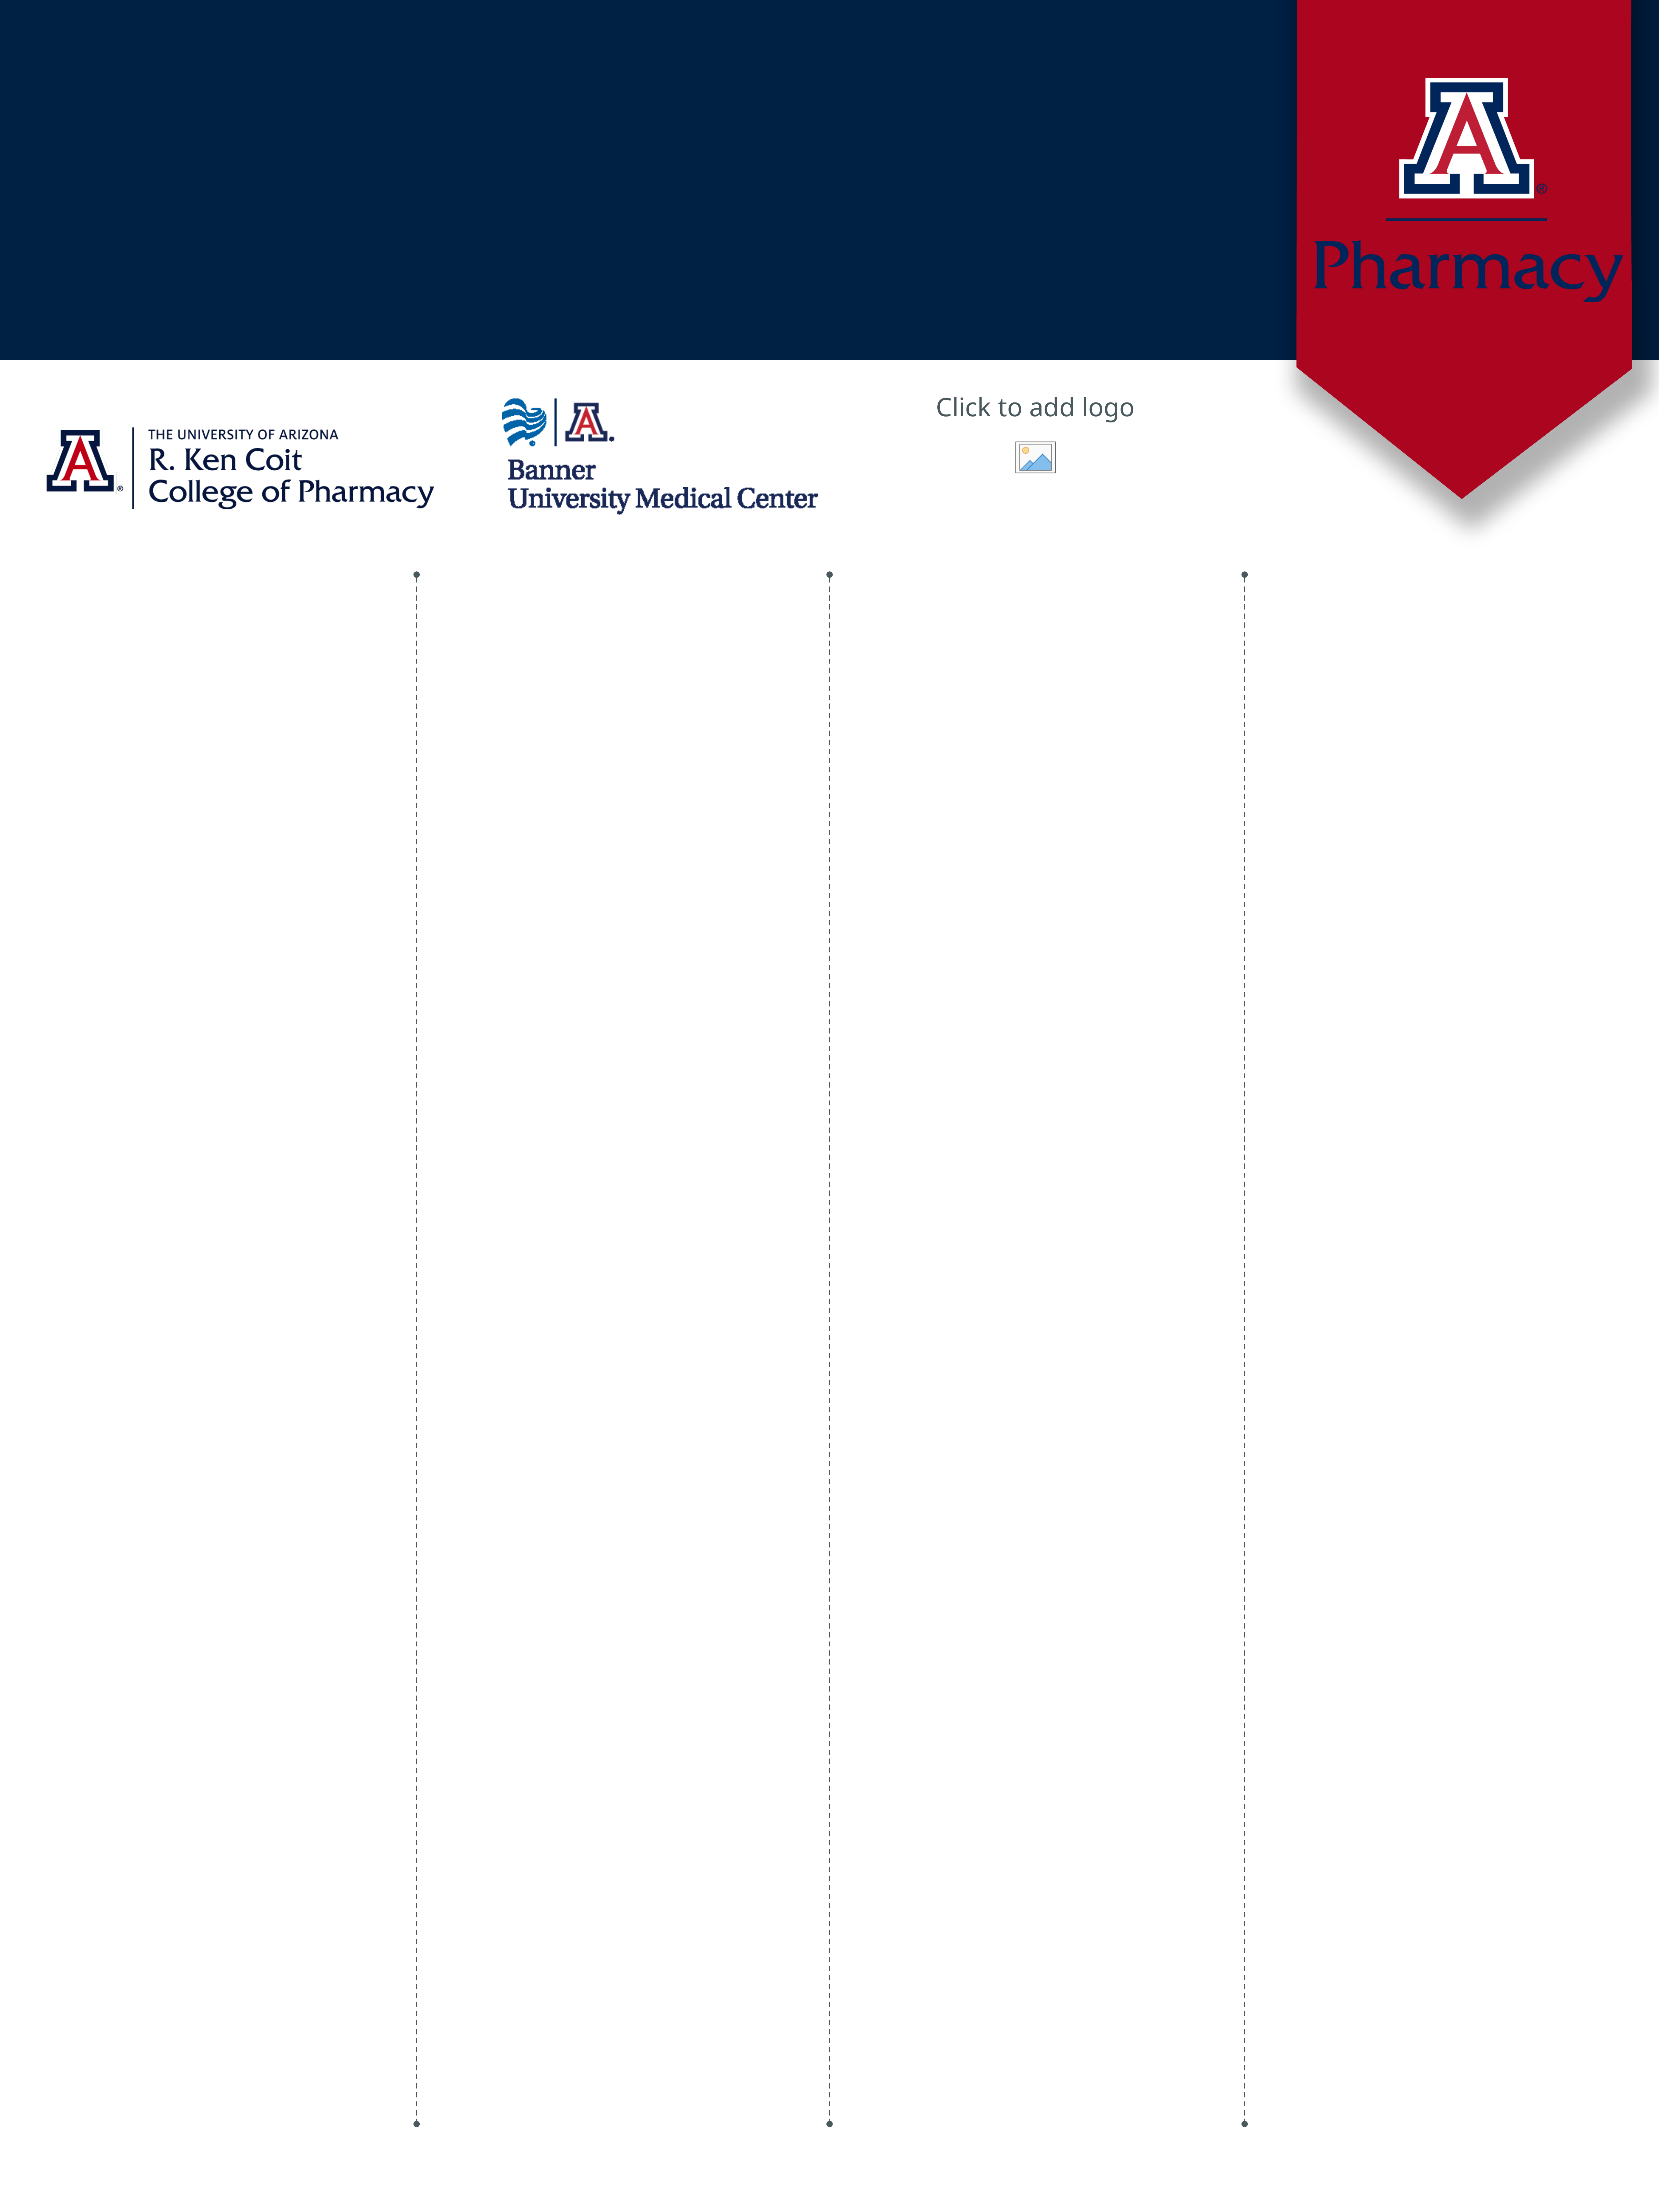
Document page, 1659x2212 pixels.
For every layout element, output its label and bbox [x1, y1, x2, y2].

picture [43, 427, 435, 510]
picture [909, 388, 1162, 526]
picture [502, 398, 818, 515]
